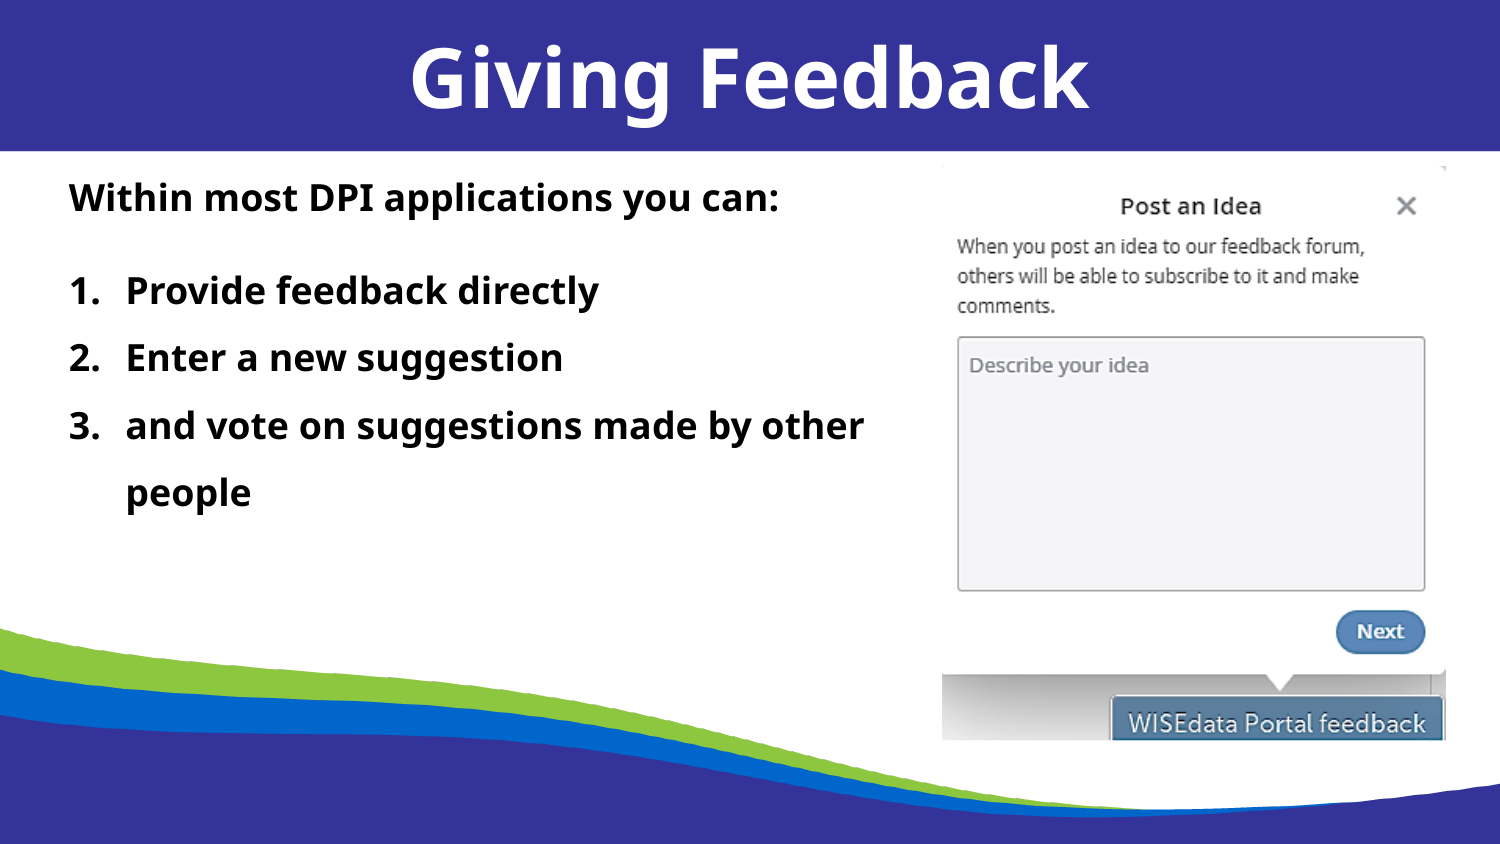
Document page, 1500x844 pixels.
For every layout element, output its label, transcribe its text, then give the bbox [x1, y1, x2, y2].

picture [0, 166, 1500, 844]
text_box Within most DPI applications you can: Provide feedback directly Enter a new suggestion and vote on suggestions made by other people [54, 167, 902, 522]
title Giving Feedback [0, 0, 1500, 152]
